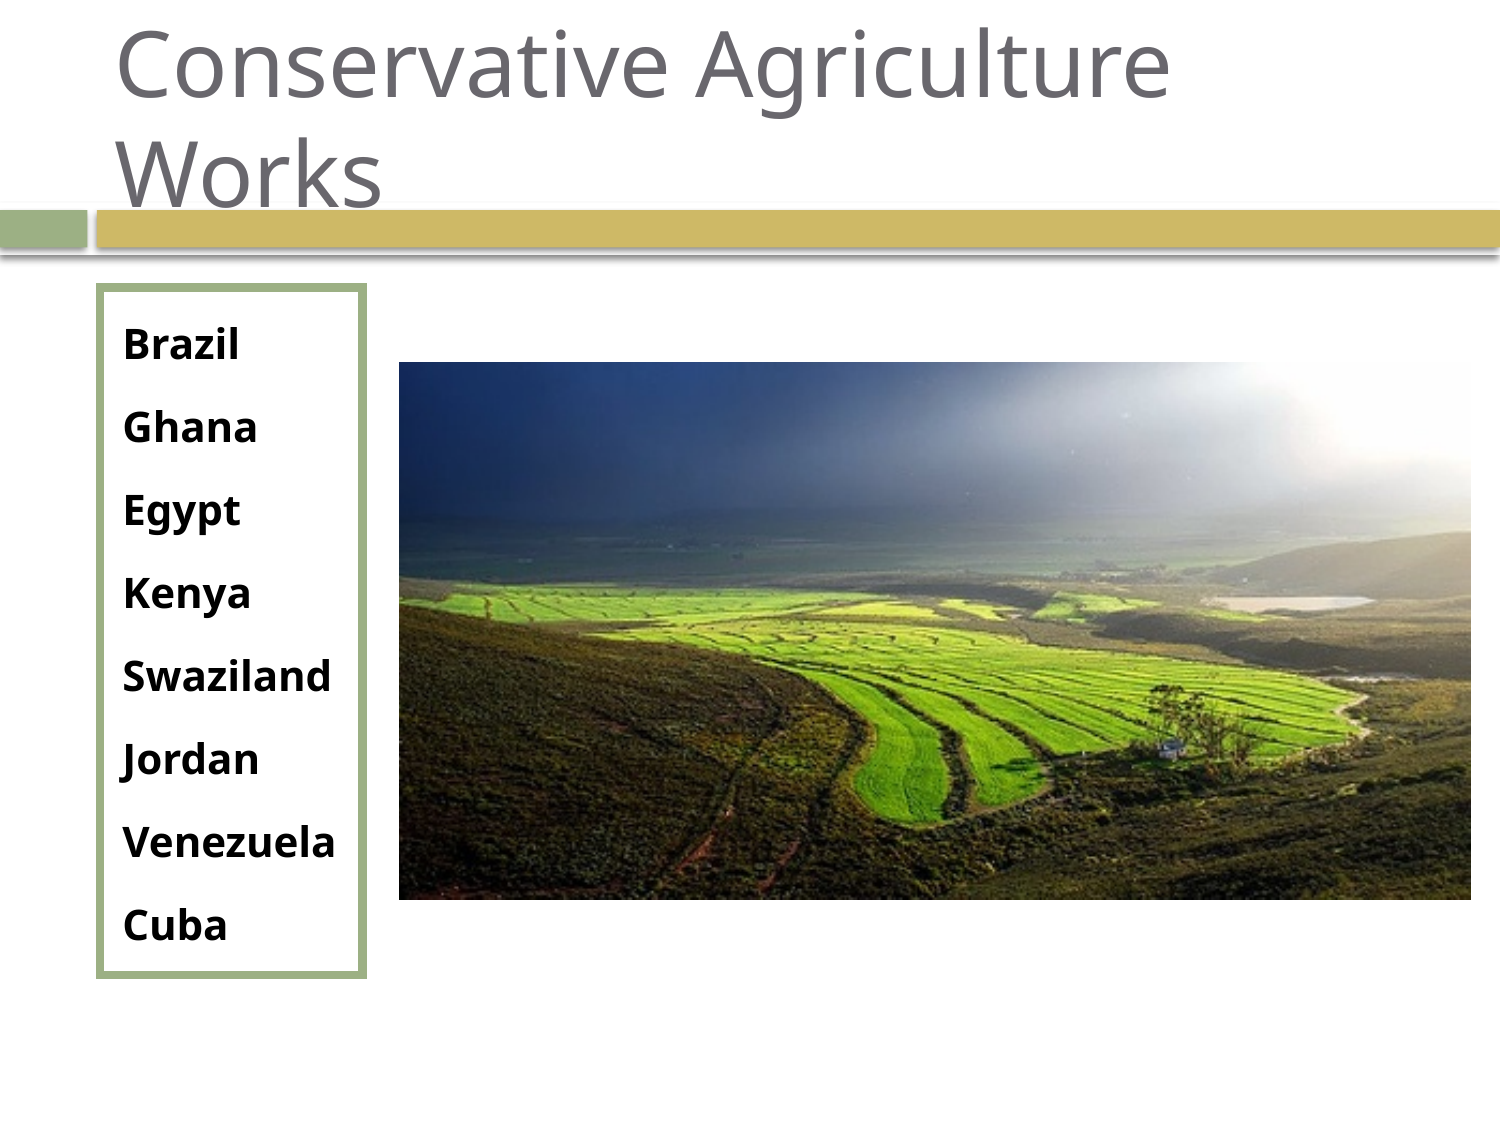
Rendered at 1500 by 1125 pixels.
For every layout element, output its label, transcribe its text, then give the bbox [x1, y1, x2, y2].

title Conservative Agriculture Works [99, 44, 1425, 188]
list Brazil Ghana Egypt Kenya Swaziland Jordan Venezuela Cuba [96, 283, 367, 979]
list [399, 362, 1471, 901]
